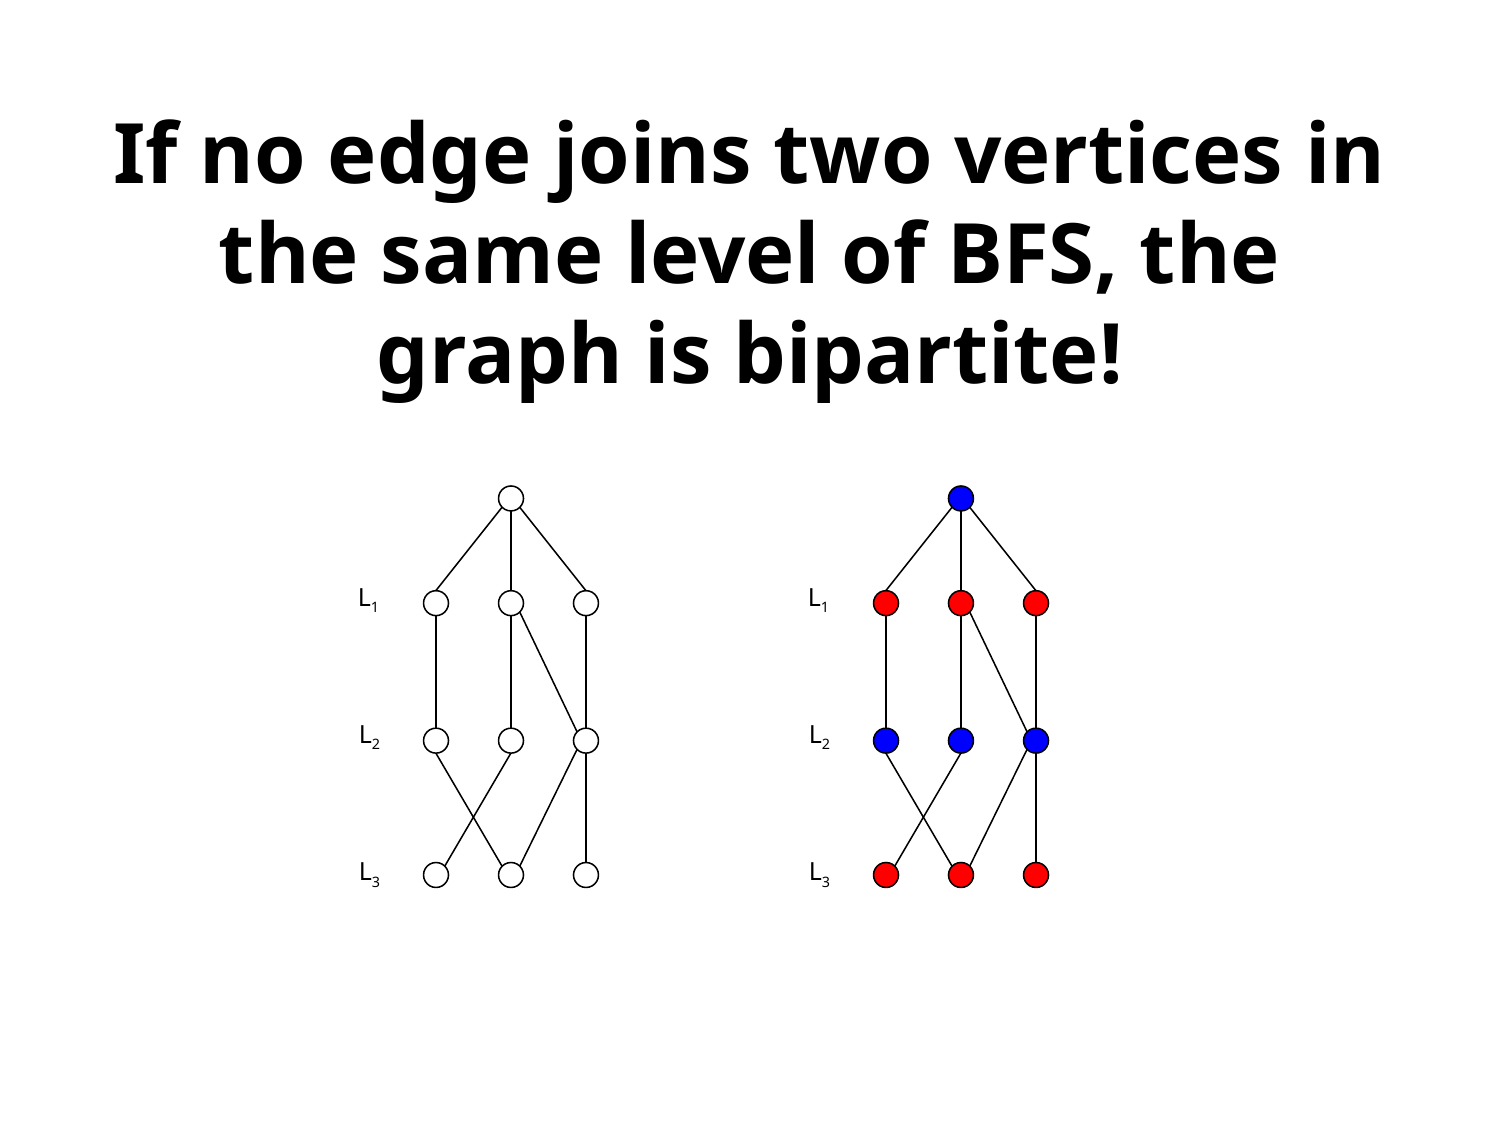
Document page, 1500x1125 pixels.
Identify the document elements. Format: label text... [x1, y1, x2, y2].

title If no edge joins two vertices in the same level of BFS, the graph is bipartite! [75, 156, 1425, 344]
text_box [791, 485, 1082, 919]
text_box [341, 485, 632, 919]
